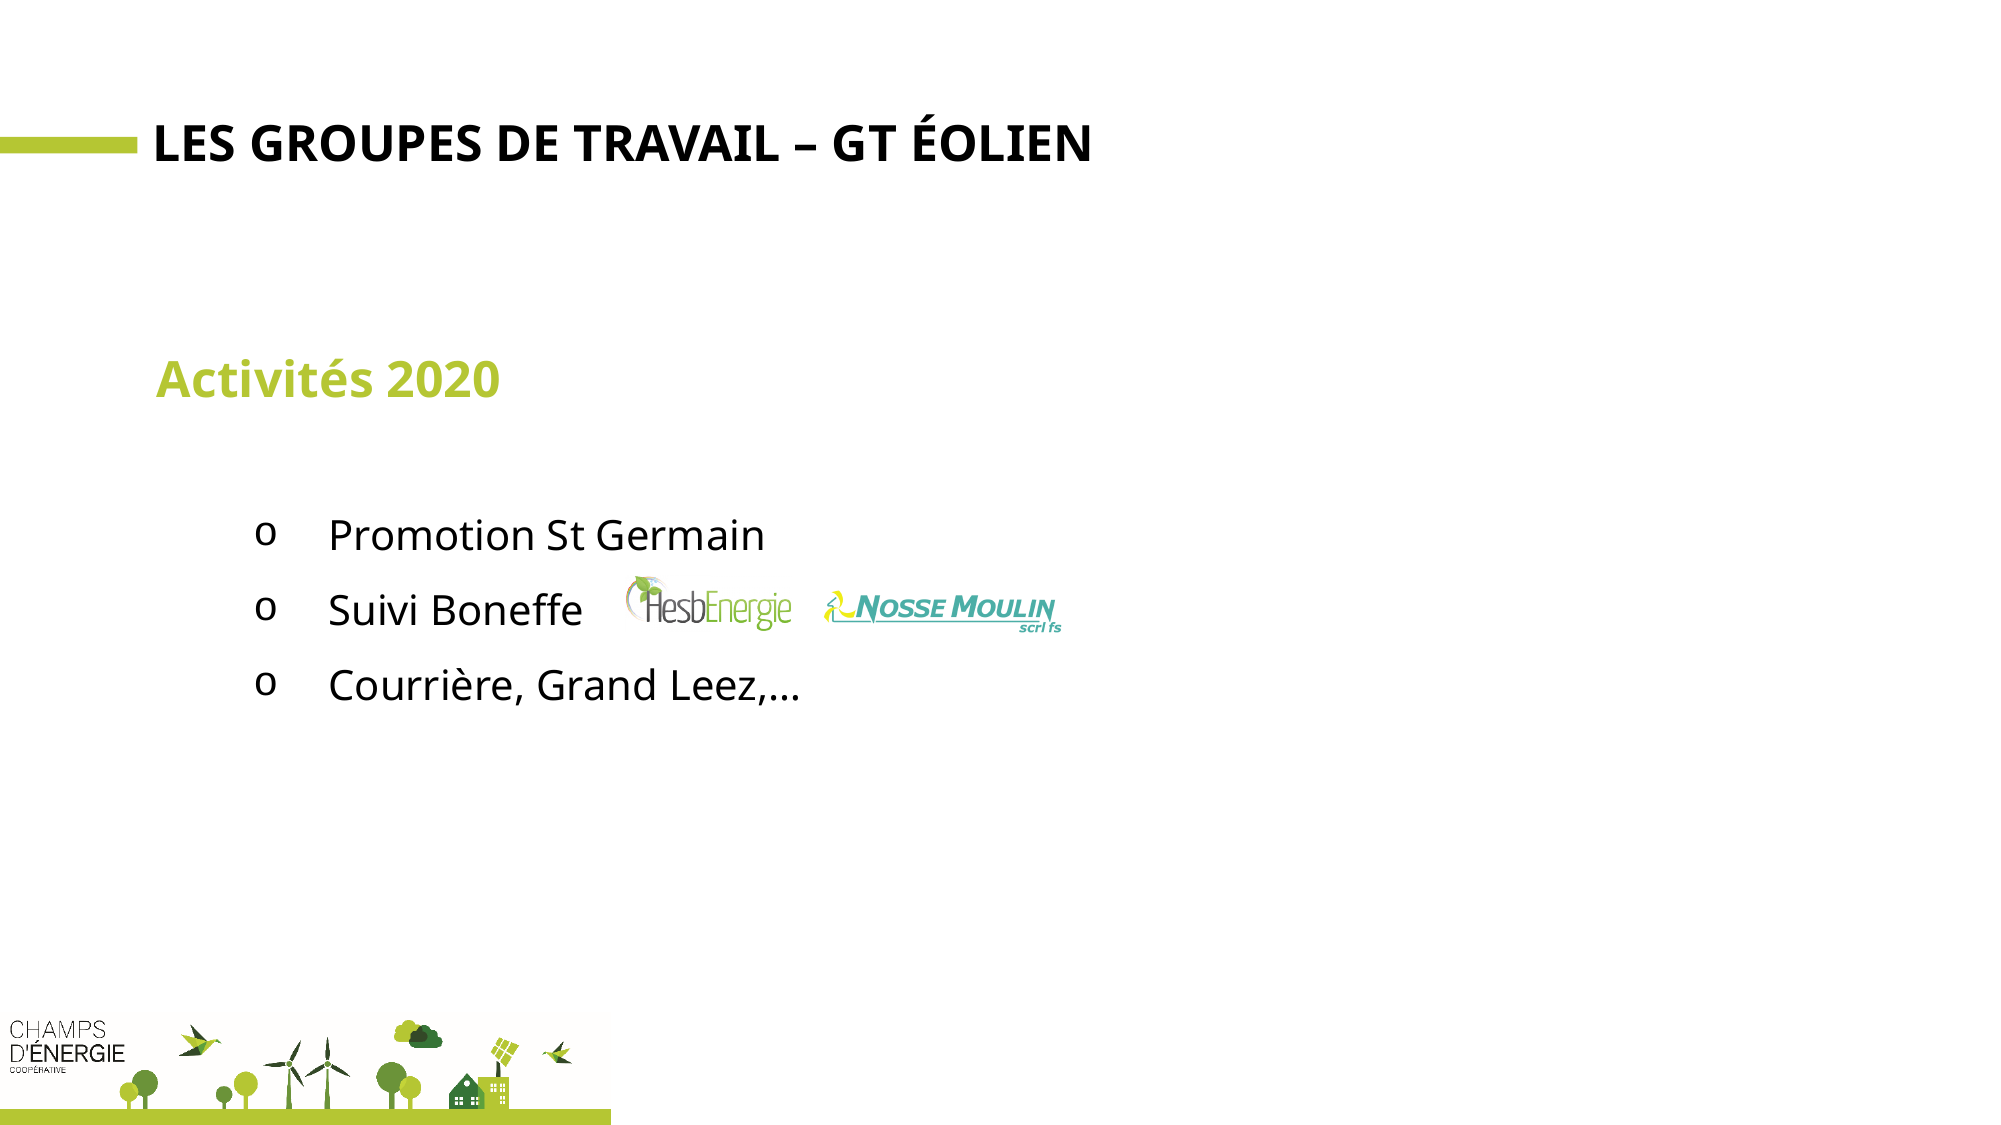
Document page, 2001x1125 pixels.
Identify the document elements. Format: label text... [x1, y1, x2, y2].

text_box [0, 136, 138, 155]
text_box Promotion St Germain Suivi Boneffe Courrière, Grand Leez,… [238, 476, 1863, 717]
text_box Activités 2020 [142, 339, 516, 415]
picture [820, 587, 1066, 640]
title LES GROUPES DE TRAVAIL – GT ÉOLIEN [137, 36, 1863, 254]
picture [0, 1012, 611, 1125]
picture [625, 575, 792, 632]
